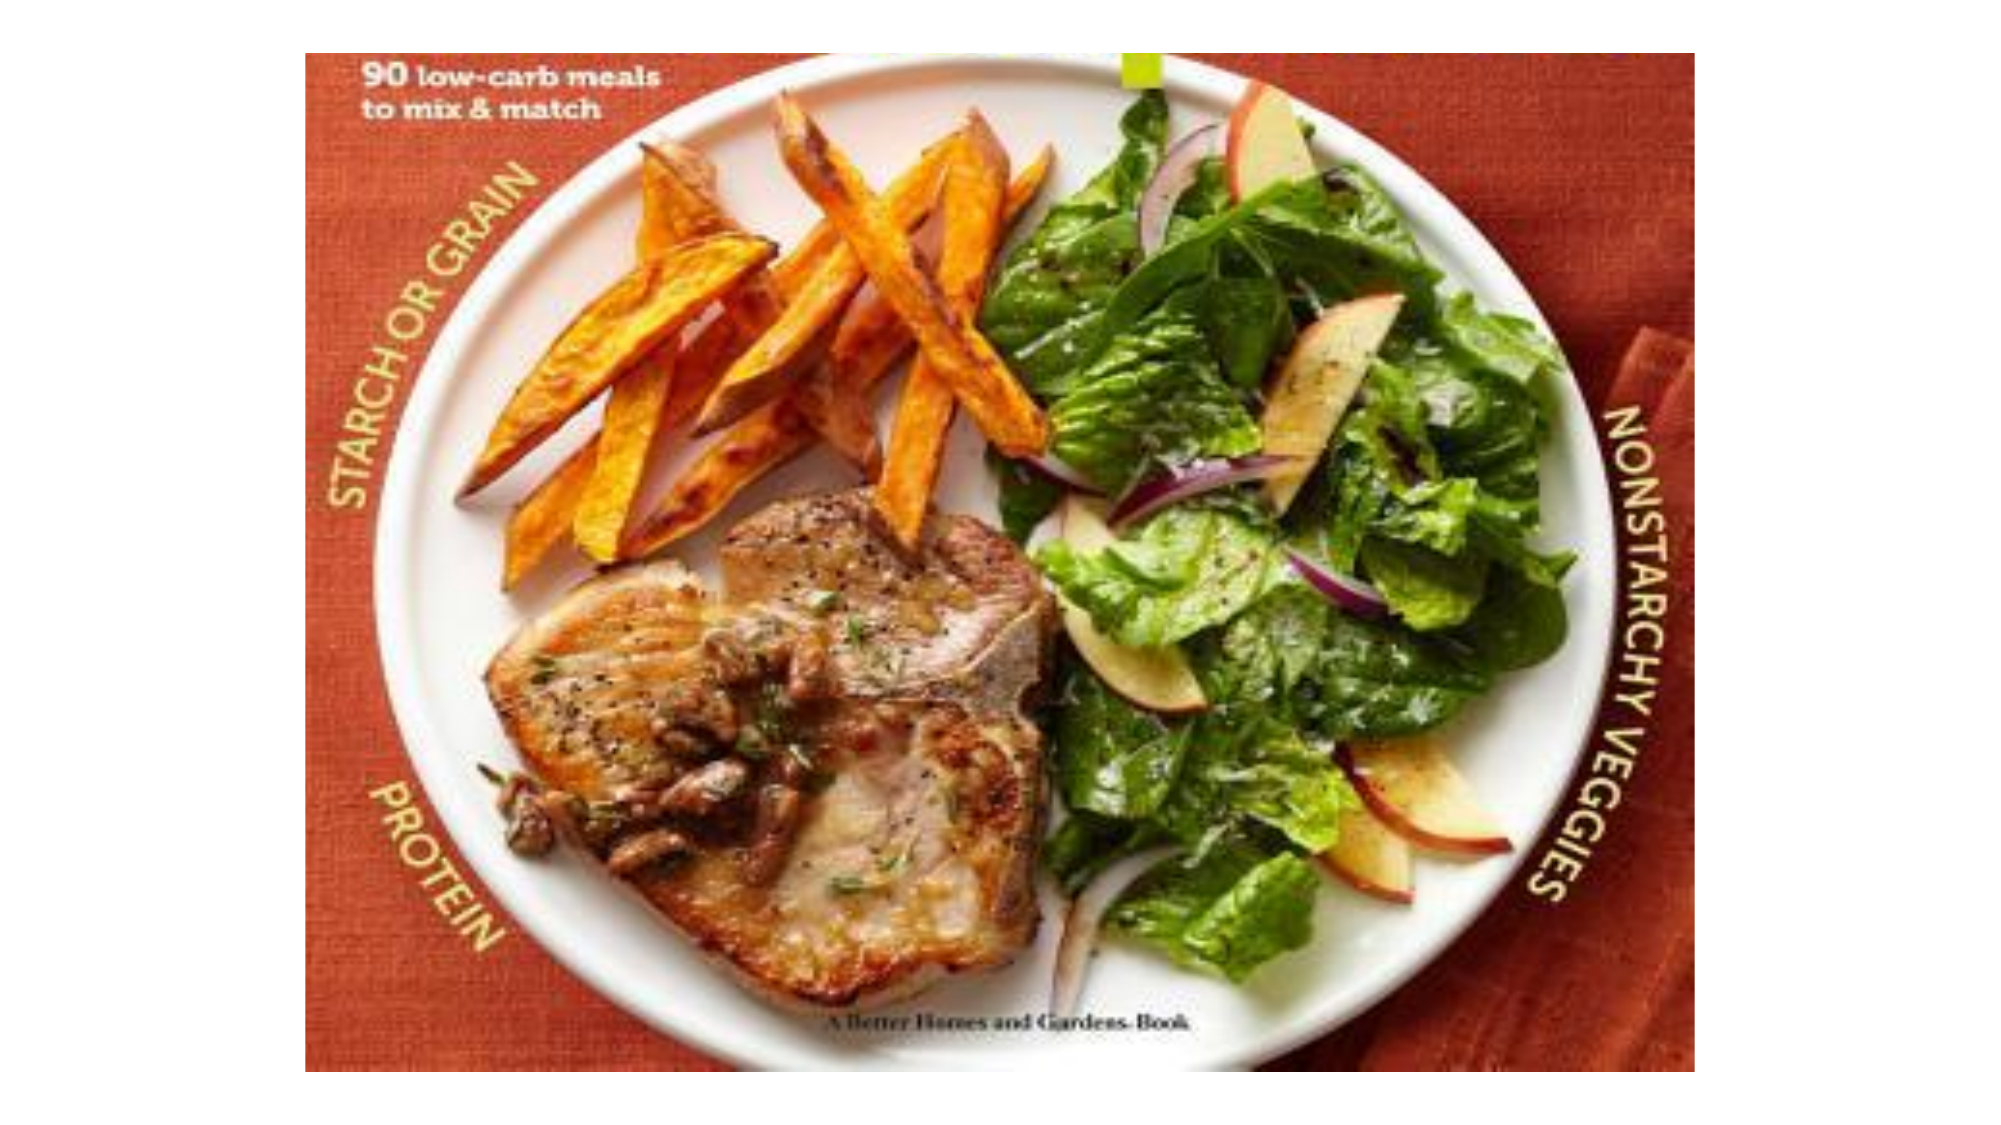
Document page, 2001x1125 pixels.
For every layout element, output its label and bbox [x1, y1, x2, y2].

picture [304, 52, 1696, 1073]
